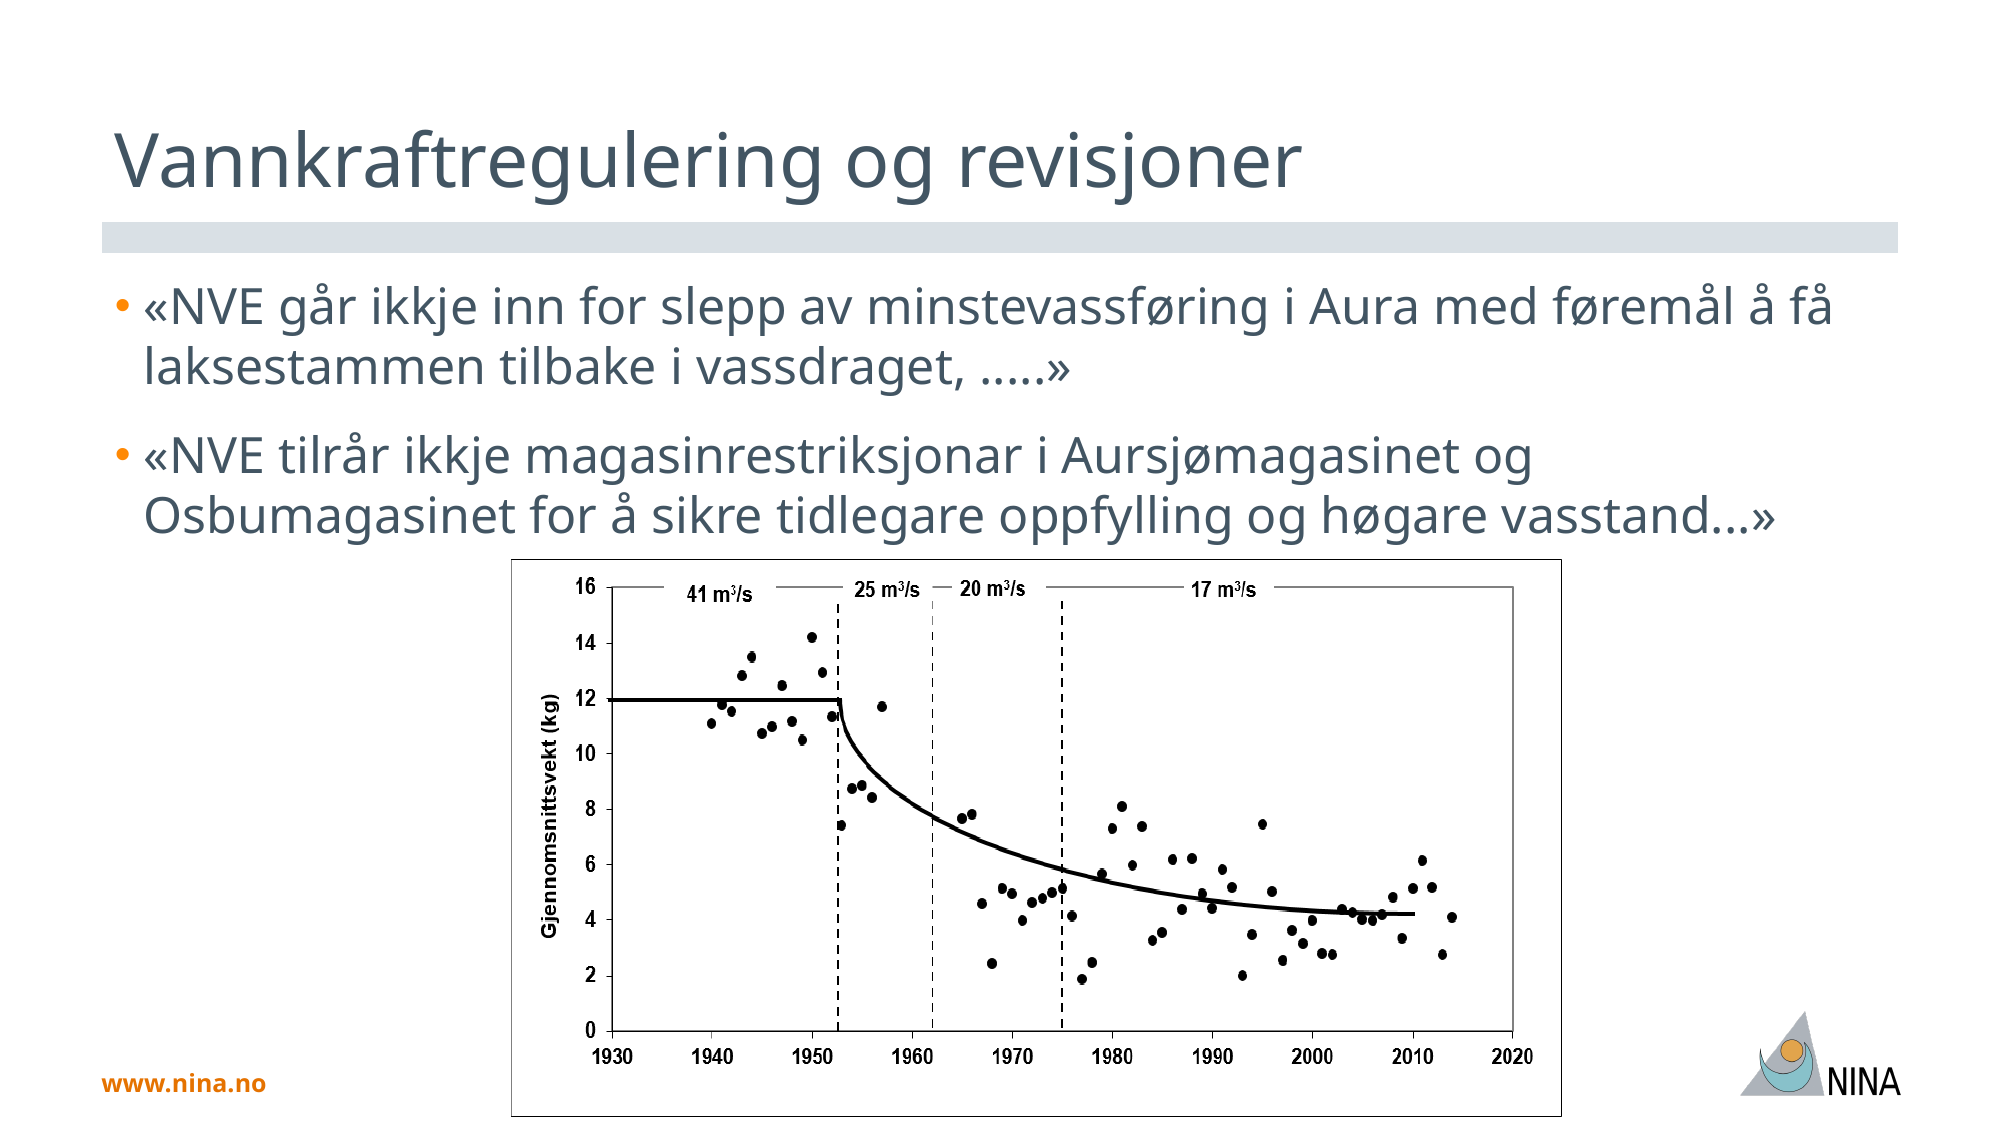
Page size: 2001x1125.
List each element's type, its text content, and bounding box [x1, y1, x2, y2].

picture [503, 550, 1568, 1125]
list «NVE går ikkje inn for slepp av minstevassføring i Aura med føremål å få laksestammen tilbake i vassdraget, .....» «NVE tilrår ikkje magasinrestriksjonar i Aursjømagasinet og Osbumagasinet for å sikre tidlegare oppfylling og høgare vasstand...» [99, 267, 1900, 1005]
title Vannkraftregulering og revisjoner [99, 38, 1900, 210]
picture [1736, 1011, 1903, 1099]
